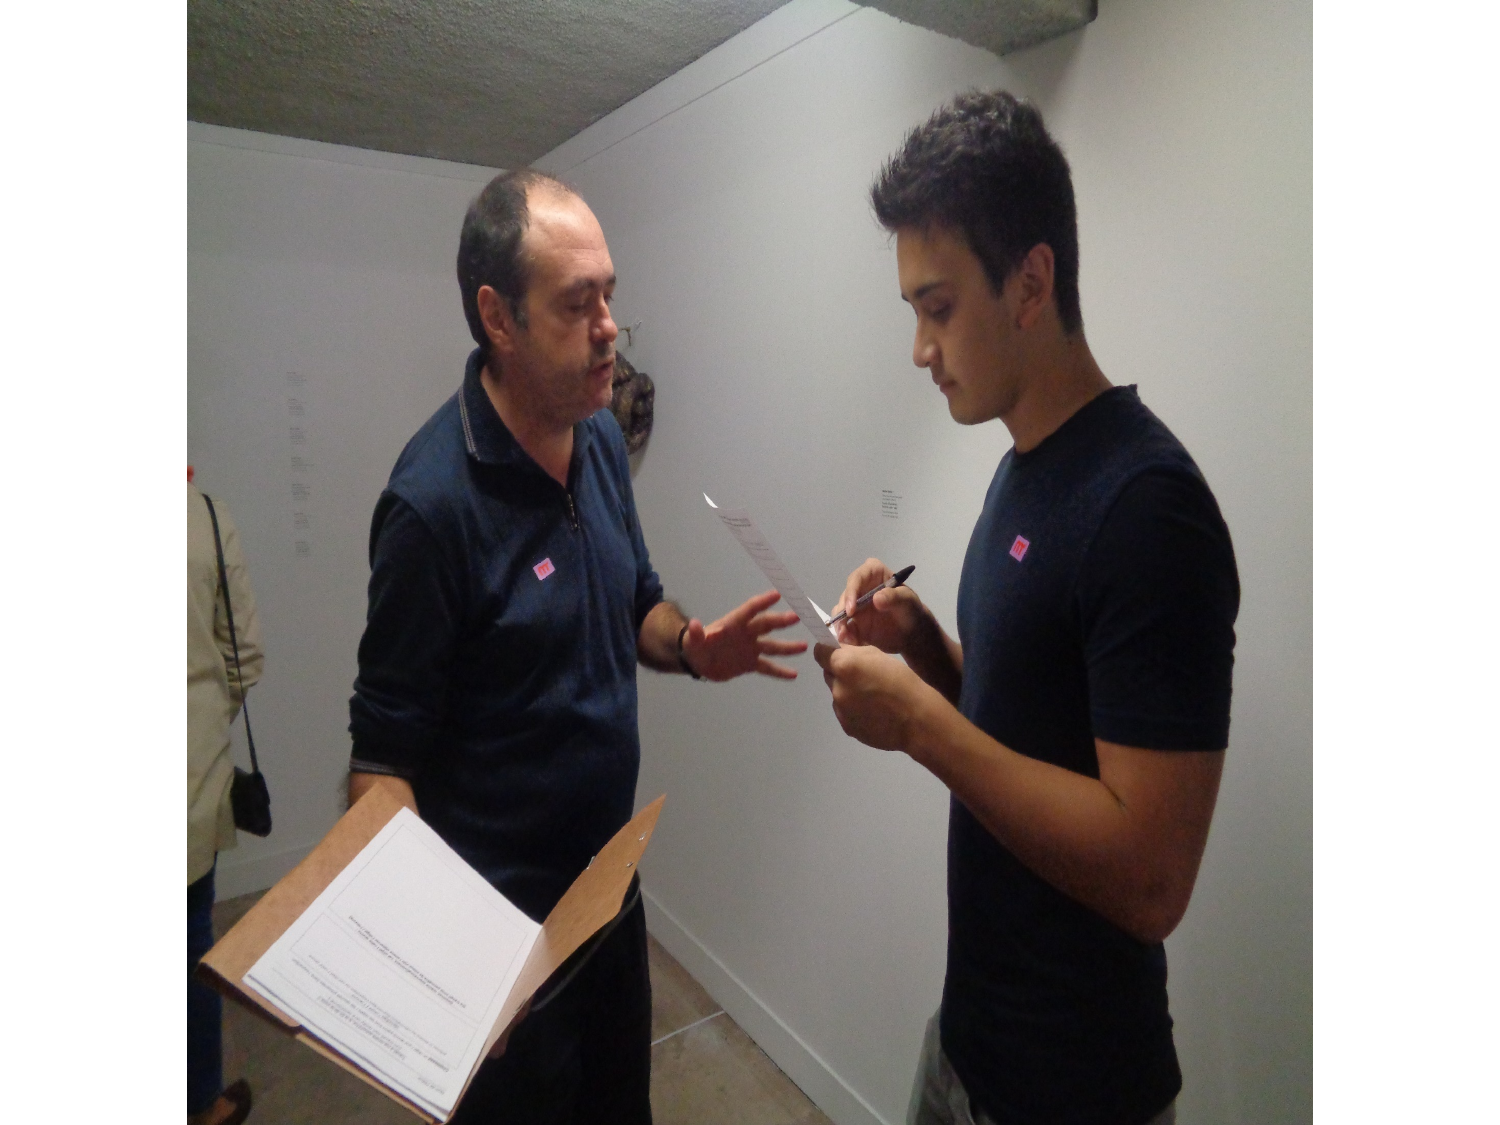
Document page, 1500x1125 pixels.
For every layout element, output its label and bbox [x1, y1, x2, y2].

picture [187, 0, 1313, 1125]
